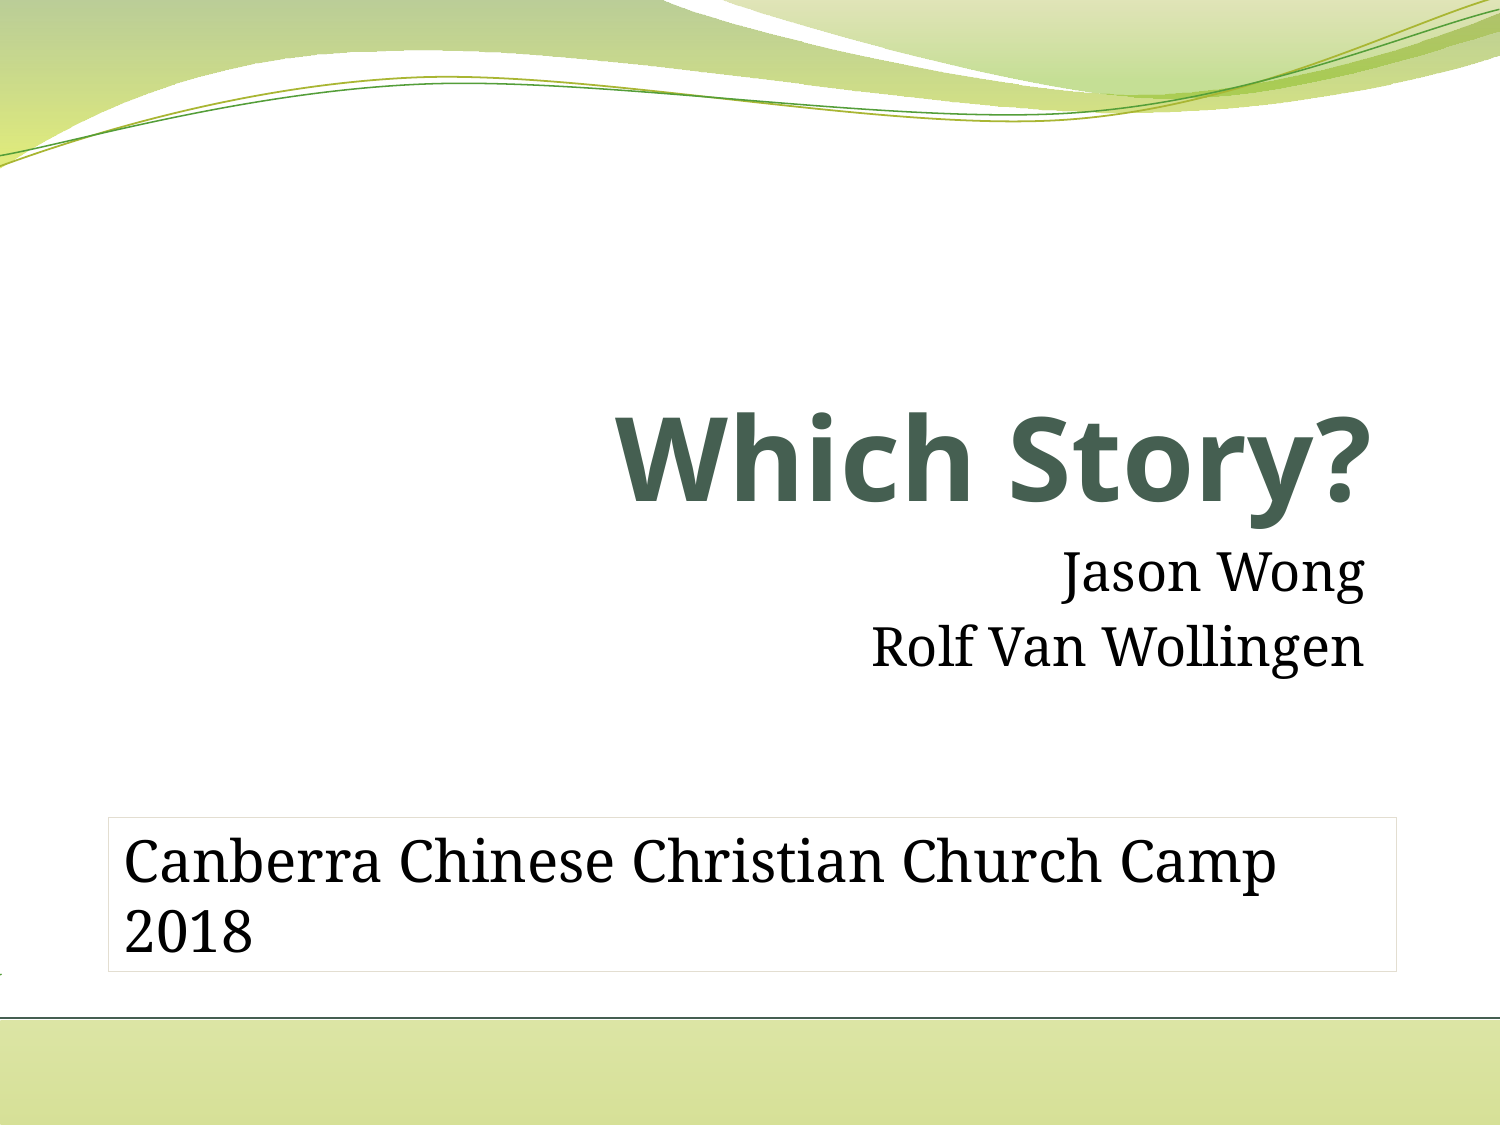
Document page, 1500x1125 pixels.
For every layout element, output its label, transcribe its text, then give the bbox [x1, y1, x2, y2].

title Which Story? [87, 224, 1376, 525]
text_box Canberra Chinese Christian Church Camp 2018 [108, 817, 1397, 972]
subtitle Jason Wong Rolf Van Wollingen [87, 529, 1376, 818]
